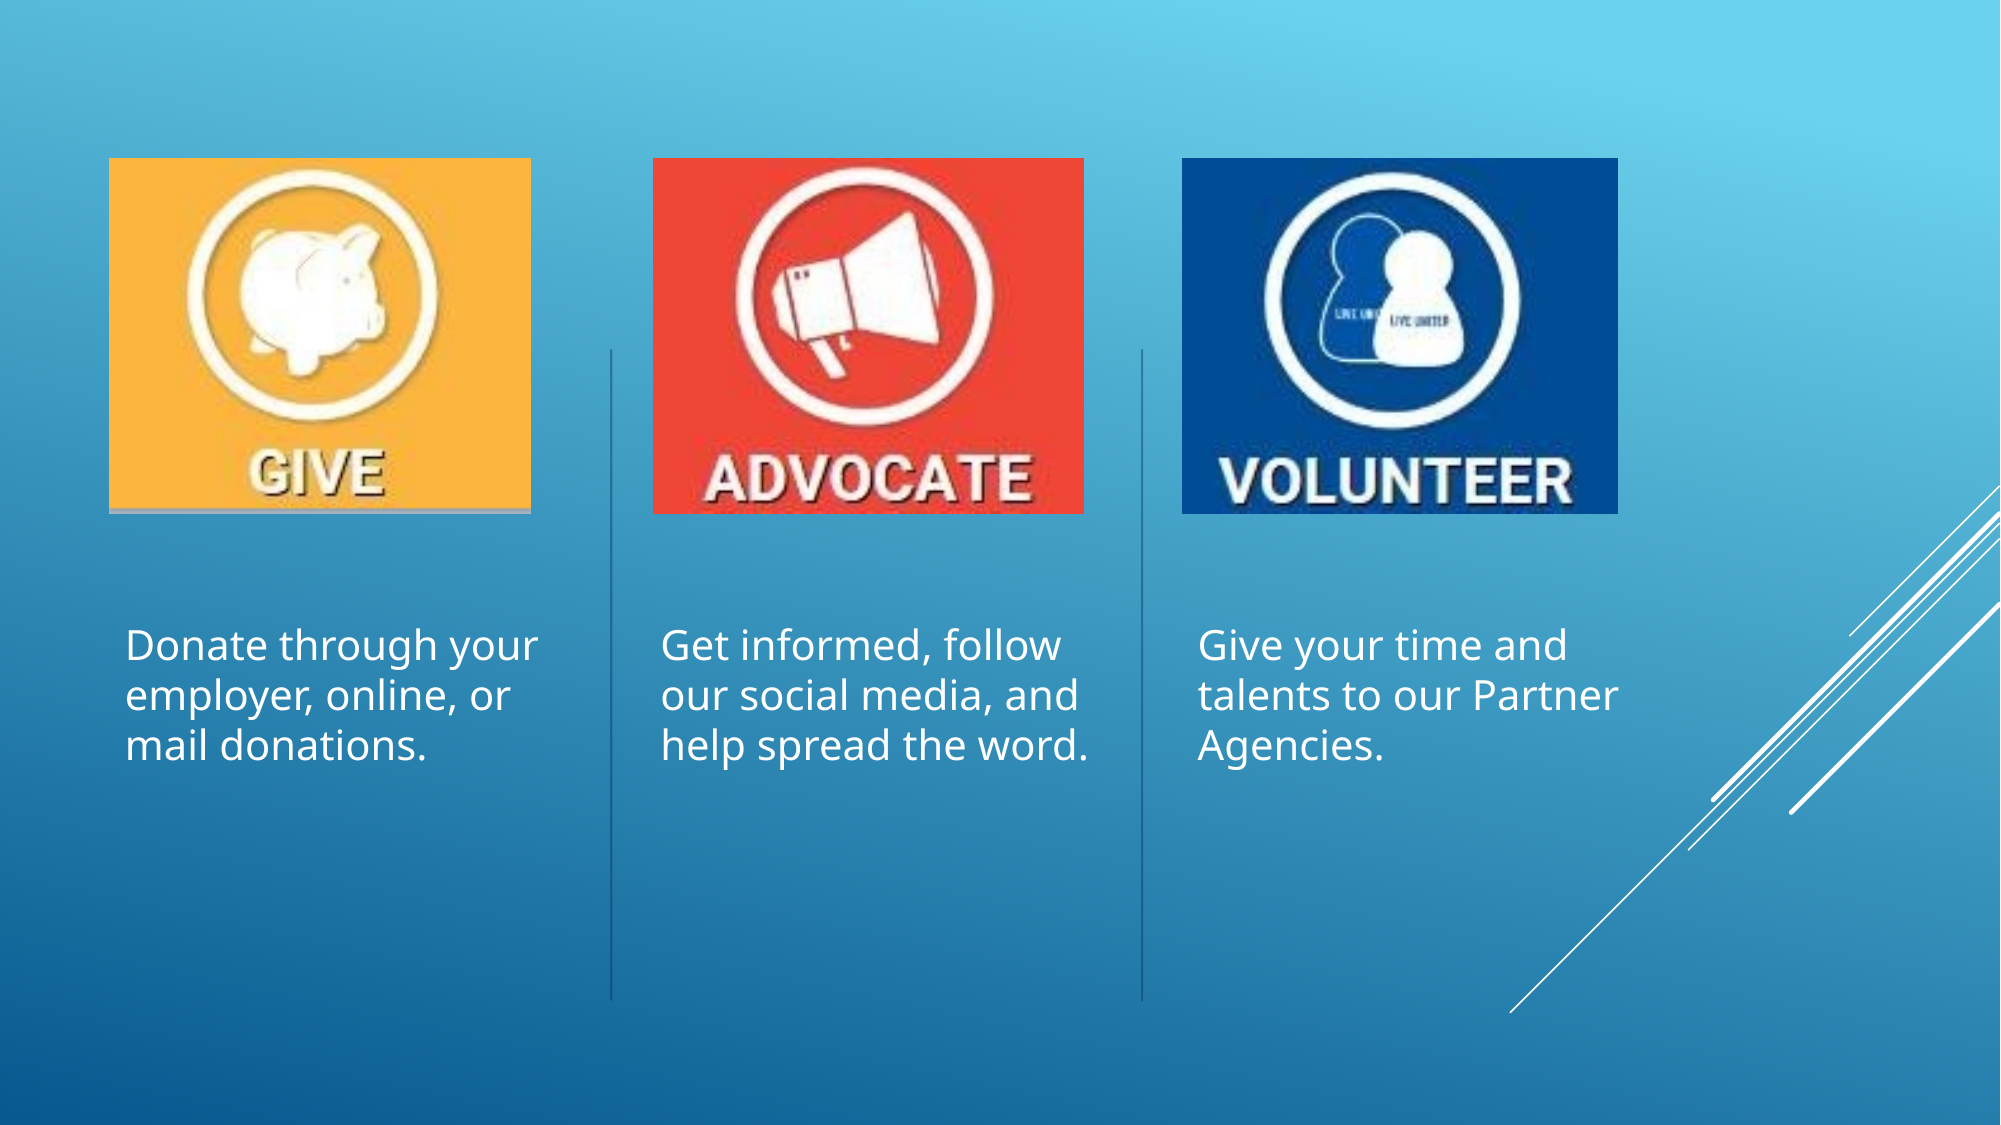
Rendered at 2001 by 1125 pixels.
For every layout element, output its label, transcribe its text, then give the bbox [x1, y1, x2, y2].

list Donate through your employer, online, or mail donations. [109, 611, 590, 842]
list Give your time and talents to our Partner Agencies. [1182, 611, 1665, 797]
picture [109, 158, 531, 514]
picture [1182, 158, 1618, 514]
picture [652, 158, 1084, 514]
list Get informed, follow our social media, and help spread the word. [645, 611, 1127, 797]
